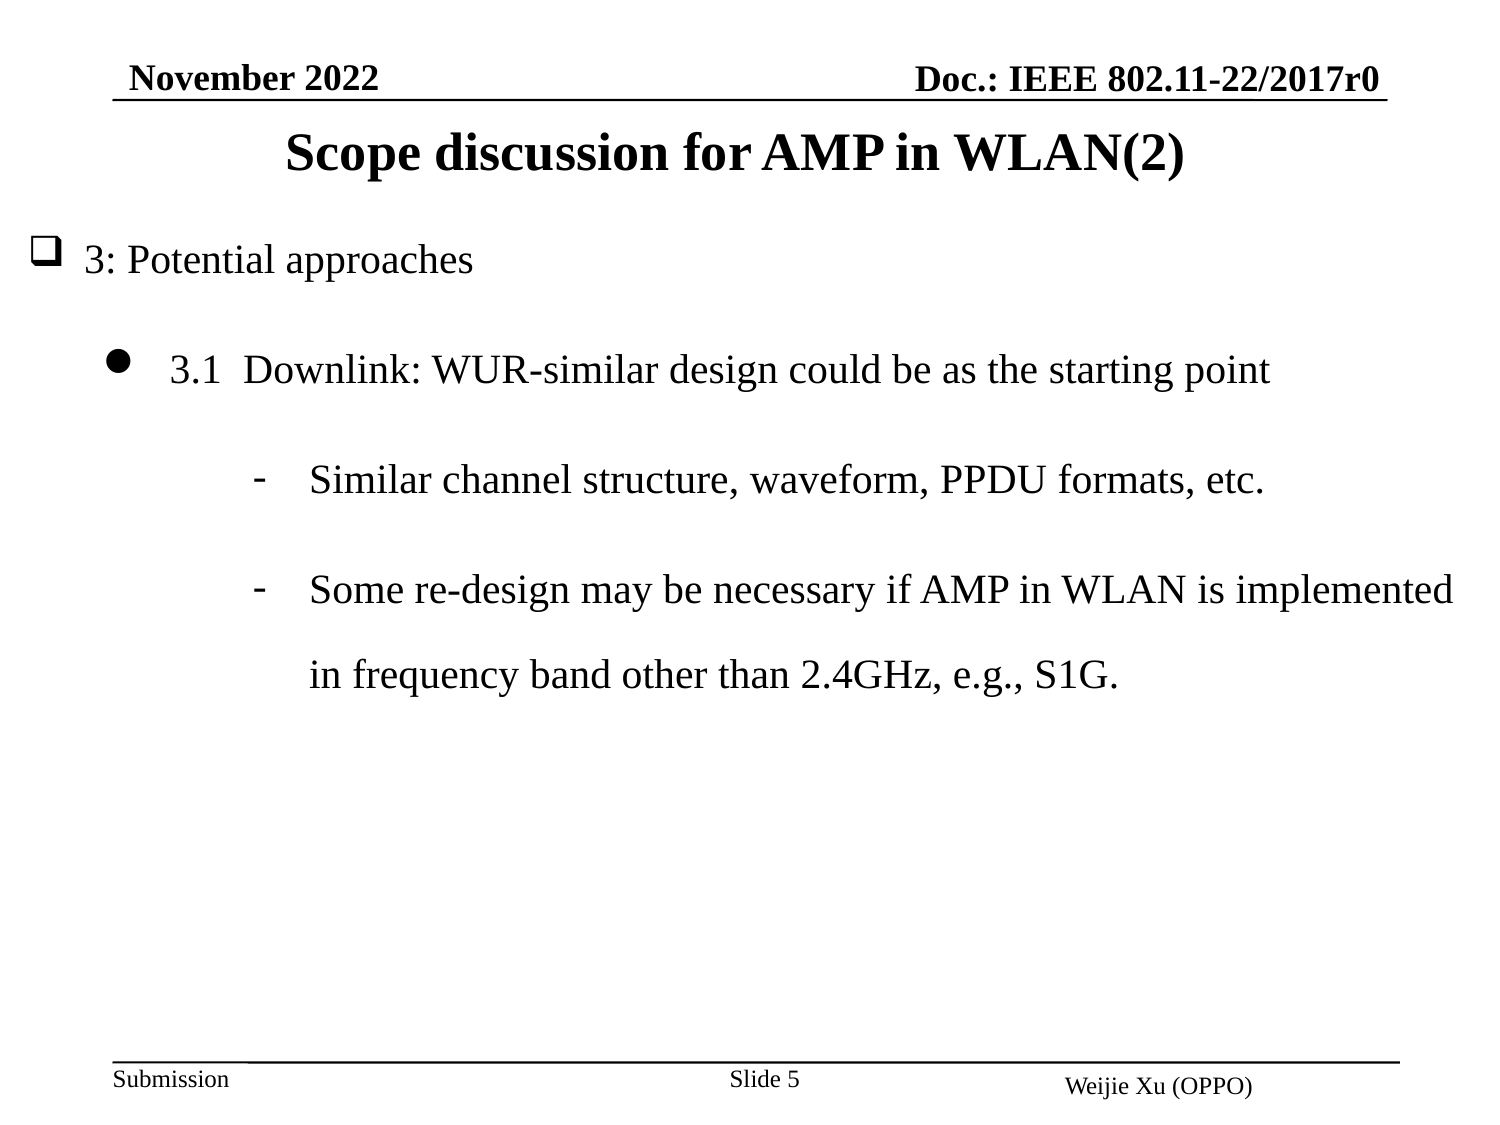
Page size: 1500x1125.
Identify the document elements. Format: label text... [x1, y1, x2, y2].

text_box Doc.: IEEE 802.11-22/2017r0 [899, 46, 1413, 107]
text_box November 2022 [114, 45, 493, 100]
text_box Scope discussion for AMP in WLAN(2) [74, 112, 1398, 185]
text_box Slide 5 [712, 1062, 800, 1122]
text_box Weijie Xu (OPPO) [1050, 1062, 1402, 1093]
text_box 3: Potential approaches 3.1 Downlink: WUR-similar design could be as the starting point Similar channel structure, waveform, PPDU formats, etc. Some re-design may be necessary if AMP in WLAN is implemented in frequency band other than 2.4GHz, e.g., S1G. [13, 189, 1500, 996]
